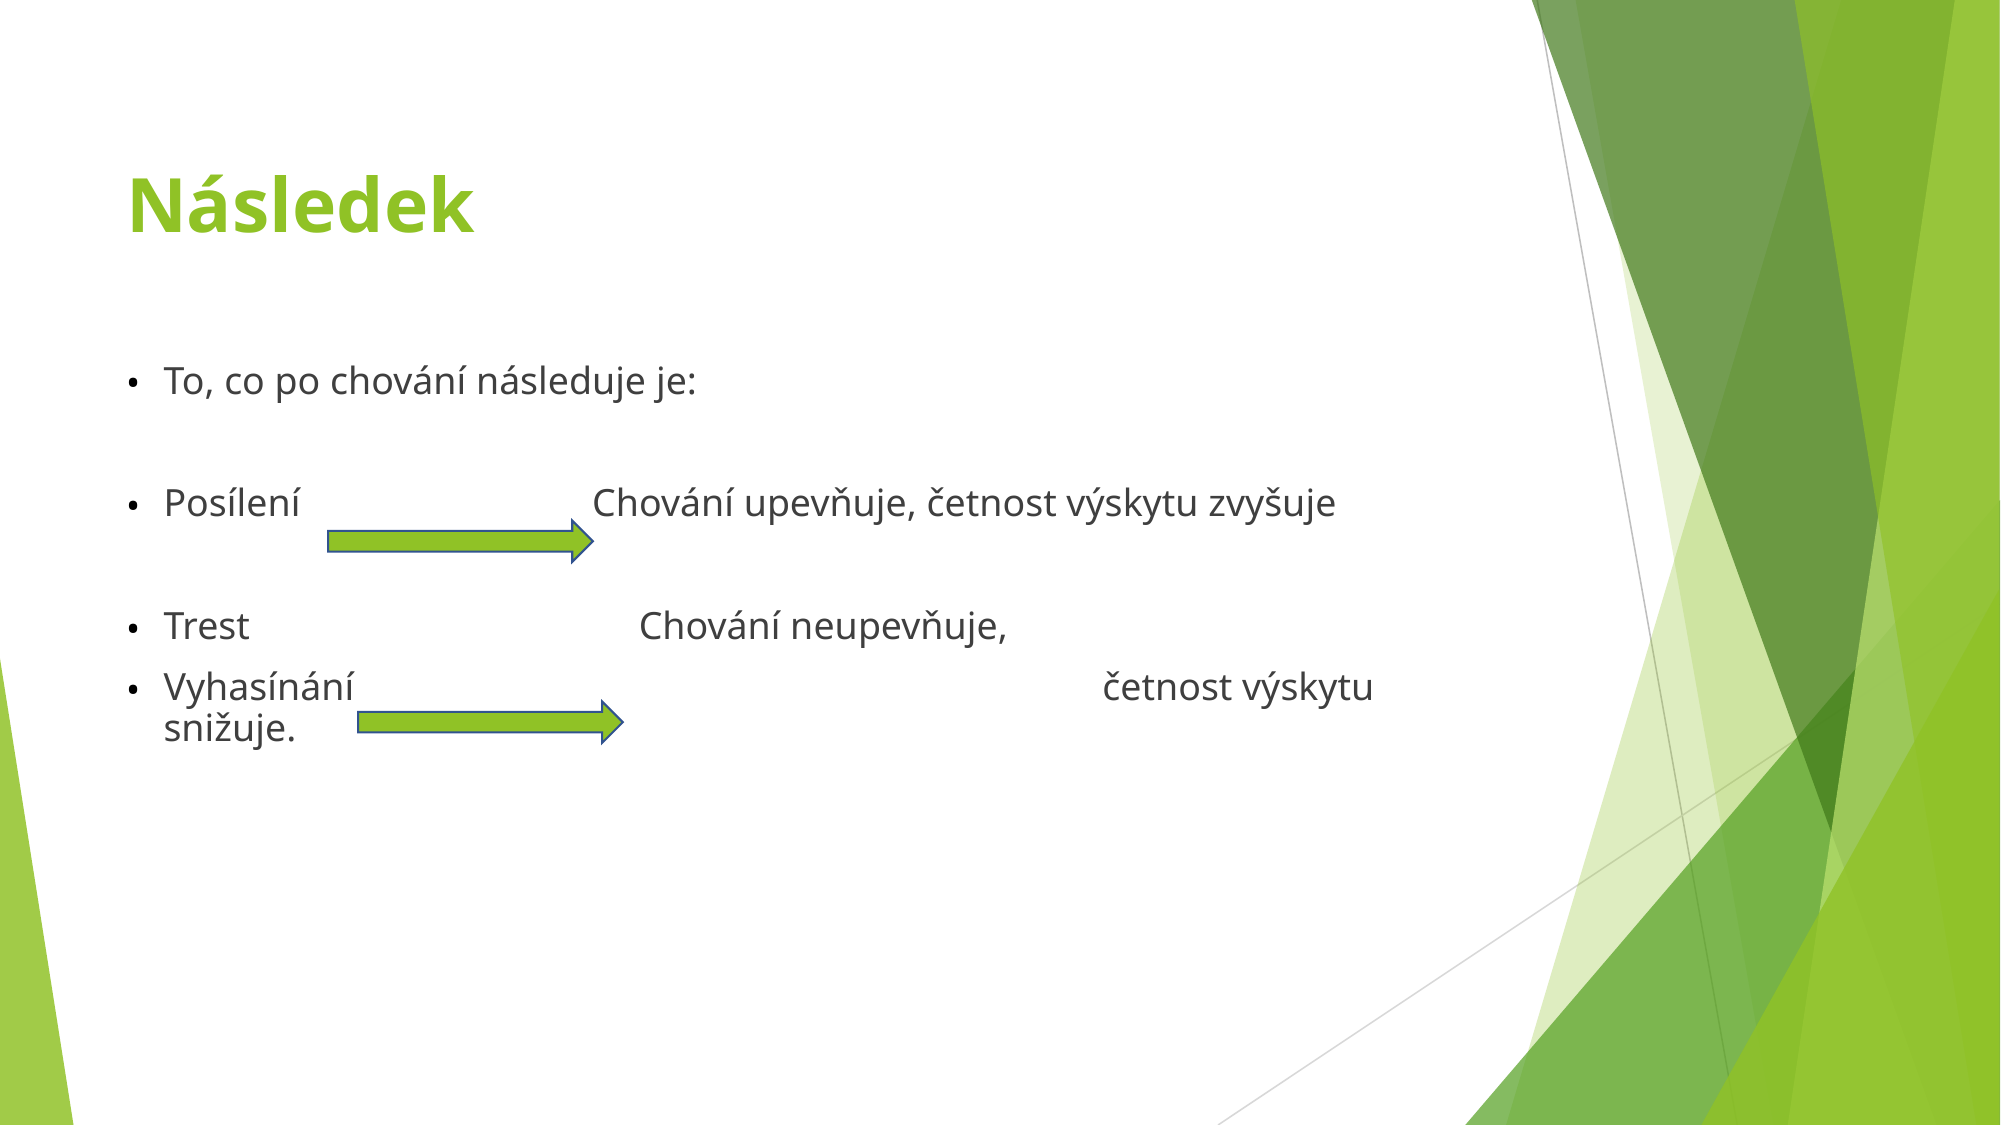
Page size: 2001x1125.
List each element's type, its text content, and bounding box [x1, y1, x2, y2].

list To, co po chování následuje je: Posílení Chování upevňuje, četnost výskytu zvyšuje Trest Chování neupevňuje, Vyhasínání četnost výskytu snižuje. [111, 354, 1522, 992]
text_box [328, 520, 593, 562]
text_box [358, 701, 623, 743]
title Následek [111, 99, 1522, 317]
